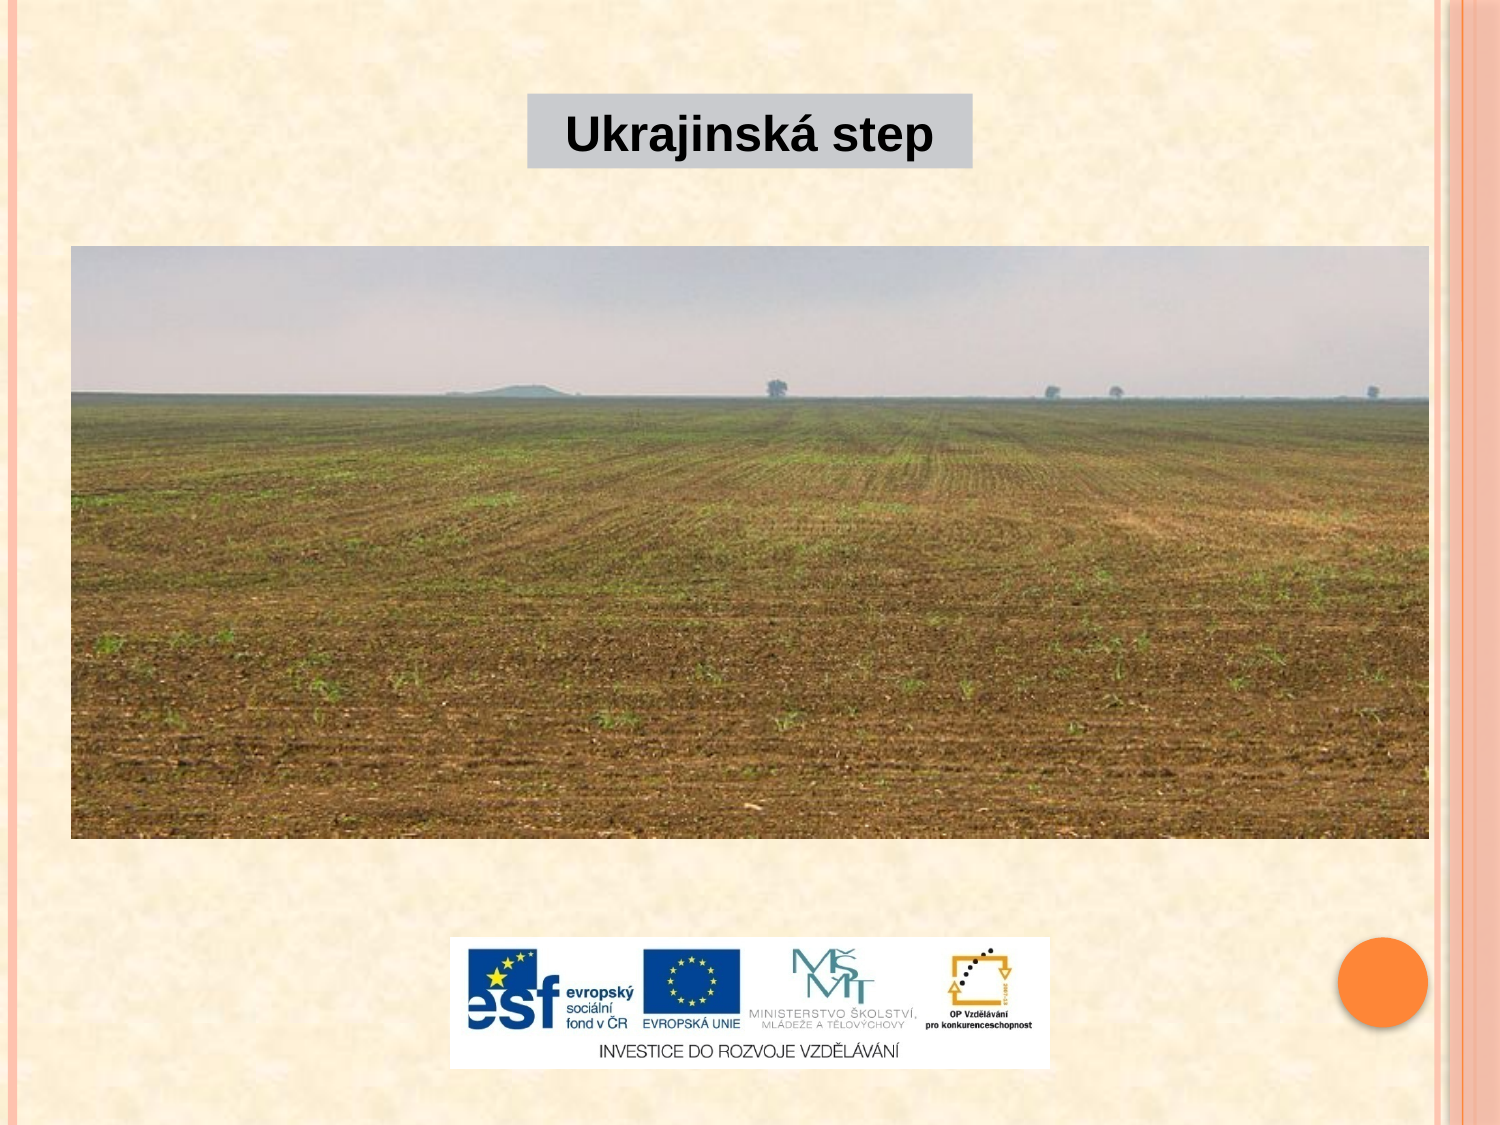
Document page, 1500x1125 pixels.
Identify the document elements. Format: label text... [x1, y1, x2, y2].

text_box Ukrajinská step [527, 93, 973, 169]
picture [18, 0, 1434, 1125]
picture [1441, 0, 1449, 1125]
picture [0, 0, 7, 1125]
